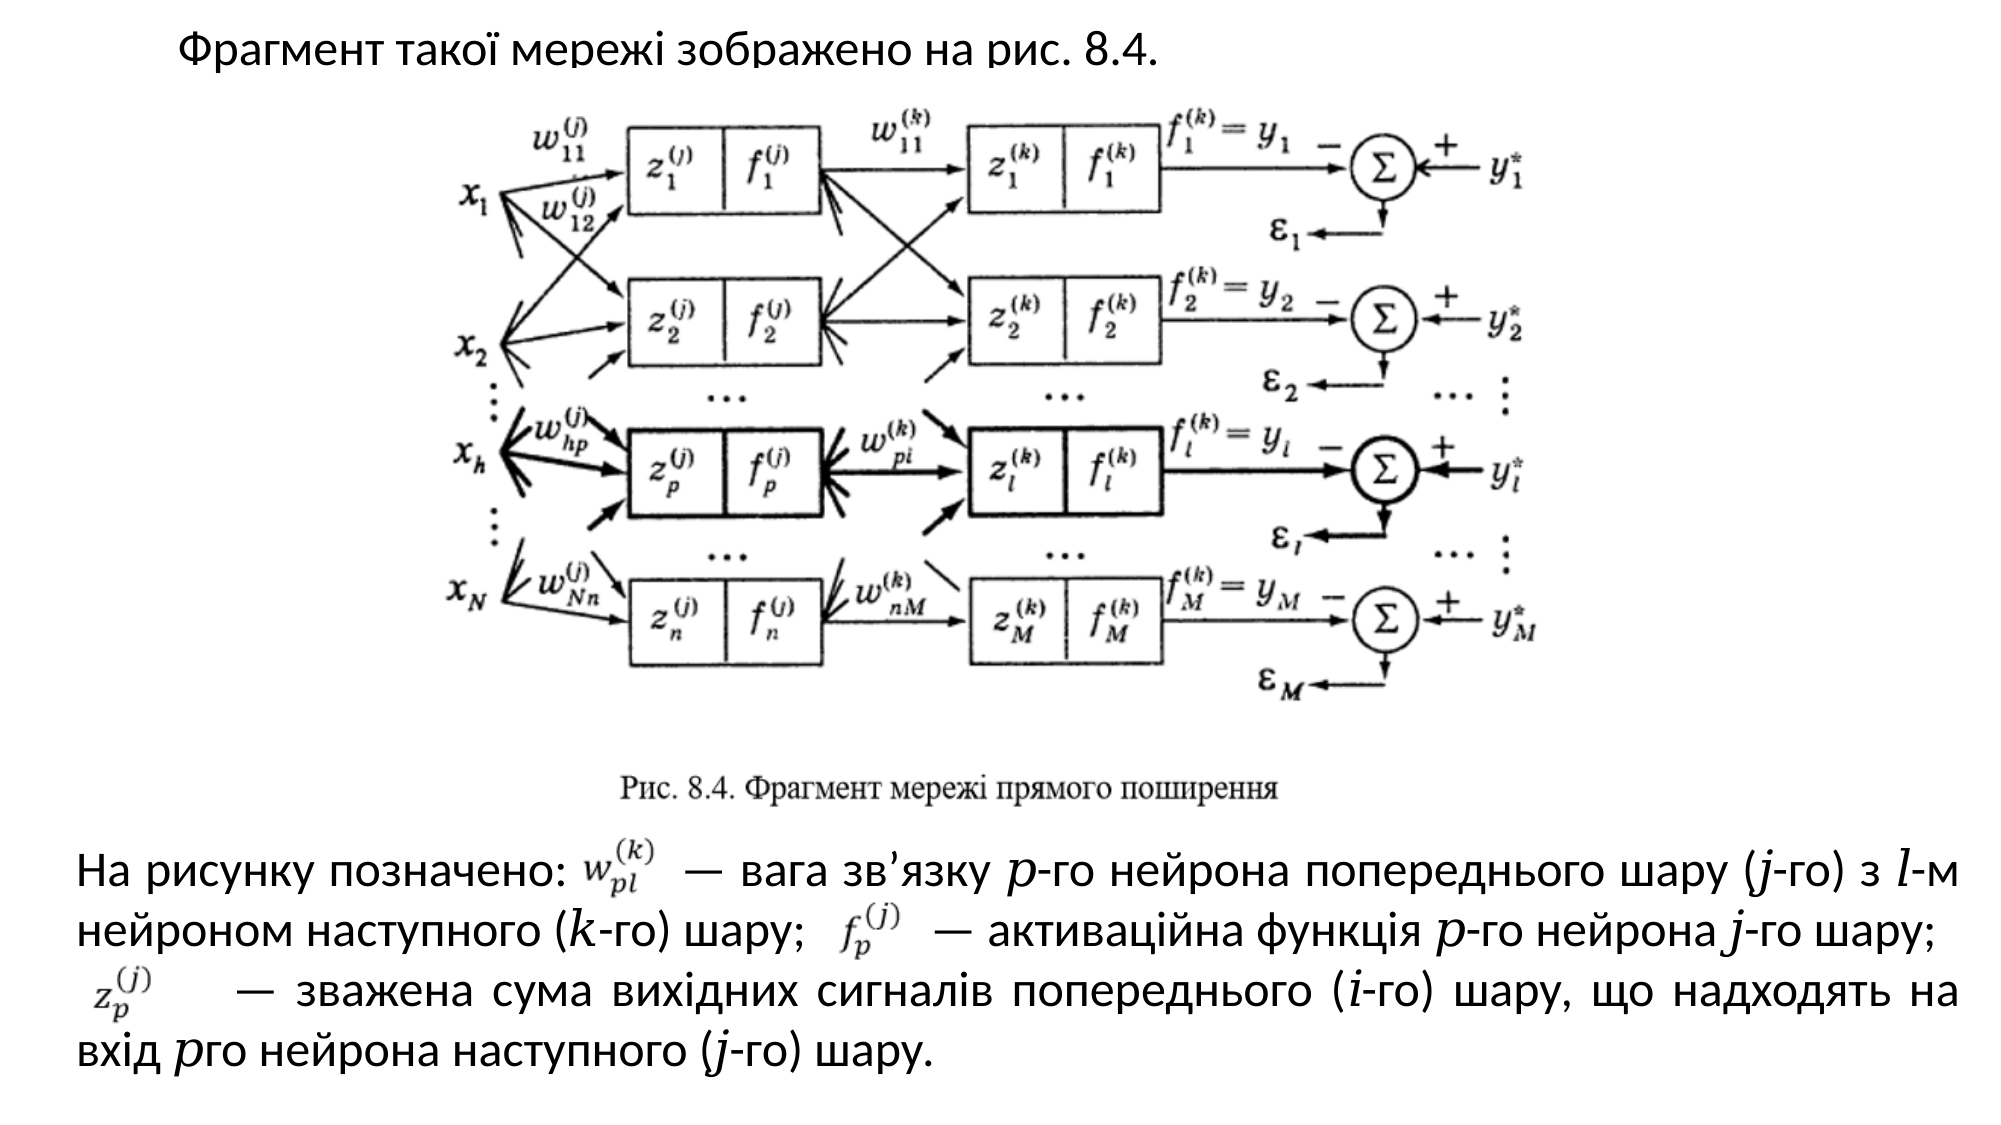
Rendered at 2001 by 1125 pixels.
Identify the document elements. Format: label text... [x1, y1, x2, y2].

list Фрагмент такої мережі зображено на рис. 8.4. [12, 14, 1976, 1098]
picture [432, 68, 1556, 816]
text_box На рисунку позначено: — вага зв’язку 𝑝-го нейрона попереднього шару (𝑗-го) з 𝑙-м нейроном наступного (𝑘-го) шару; — активаційна функція 𝑝-го нейрона 𝑗-го шару; — зважена сума вихідних сигналів попереднього (𝑖-го) шару, що надходять на вхід 𝑝го нейрона наступного (𝑗-го) шару. [61, 829, 1976, 1085]
picture [833, 895, 910, 971]
picture [579, 835, 661, 903]
picture [84, 958, 159, 1031]
